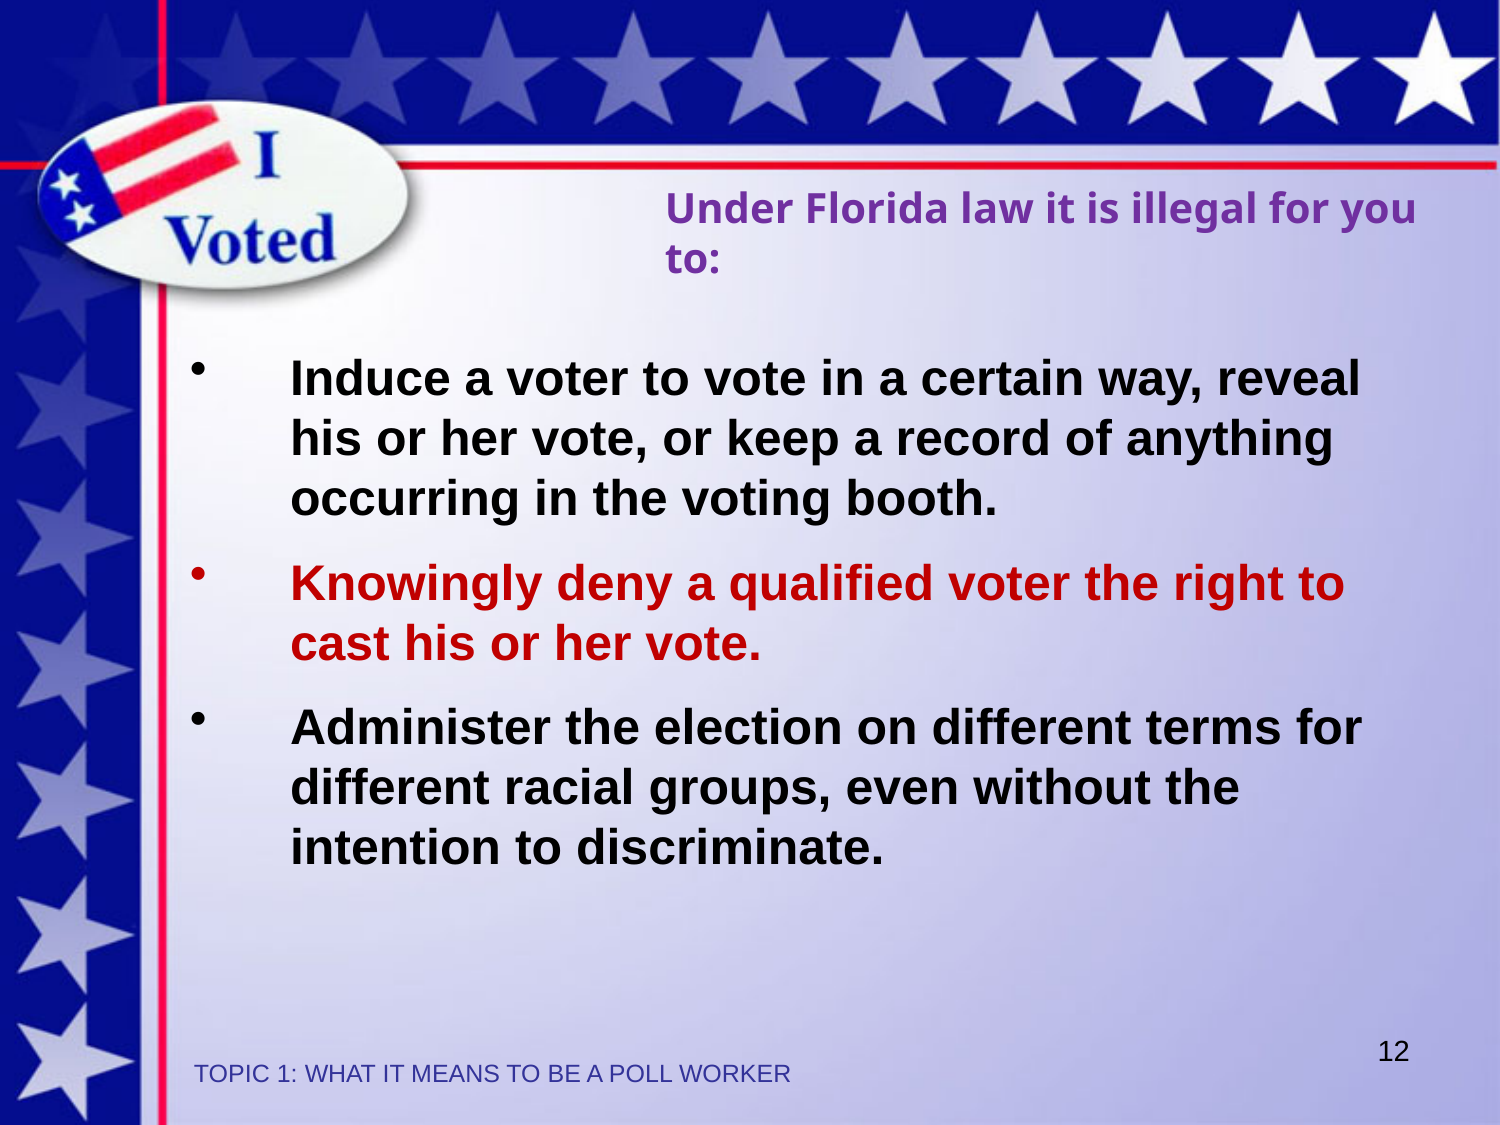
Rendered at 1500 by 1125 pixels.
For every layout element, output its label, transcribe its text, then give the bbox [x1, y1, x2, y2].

picture [0, 0, 1500, 1125]
slide_number 12 [1074, 1024, 1426, 1103]
text_box Under Florida law it is illegal for you to: [650, 174, 1450, 290]
list Induce a voter to vote in a certain way, reveal his or her vote, or keep a record of anything occurring in the voting booth. Knowingly deny a qualified voter the right to cast his or her vote. Administer the election on different terms for different racial groups, even without the intention to discriminate. [174, 337, 1426, 1013]
text_box TOPIC 1: WHAT IT MEANS TO BE A POLL WORKER [179, 1050, 808, 1095]
